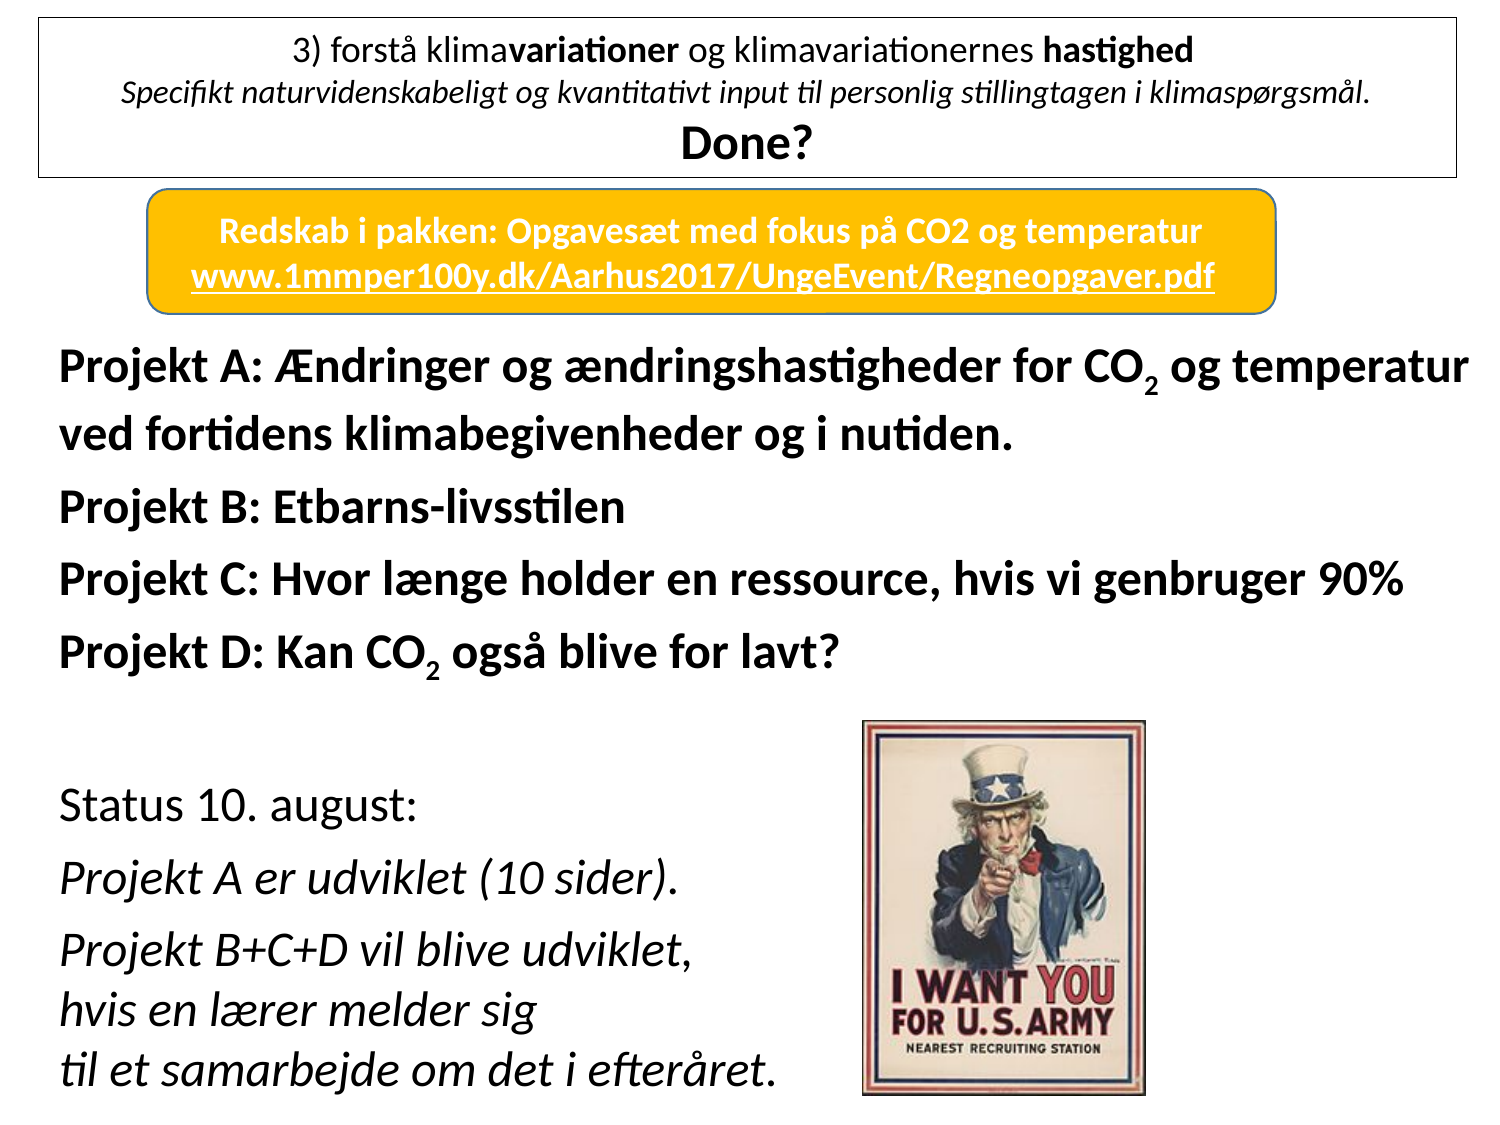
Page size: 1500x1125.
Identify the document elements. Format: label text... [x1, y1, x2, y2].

picture [862, 720, 1146, 1096]
text_box Projekt A: Ændringer og ændringshastigheder for CO2 og temperatur ved fortidens klimabegivenheder og i nutiden. Projekt B: Etbarns-livsstilen Projekt C: Hvor længe holder en ressource, hvis vi genbruger 90% Projekt D: Kan CO2 også blive for lavt? Status 10. august: Projekt A er udviklet (10 sider). Projekt B+C+D vil blive udviklet, hvis en lærer melder sig til et samarbejde om det i efteråret. [44, 325, 1500, 1105]
text_box 3) forstå klimavariationer og klimavariationernes hastighed Specifikt naturvidenskabeligt og kvantitativt input til personlig stillingtagen i klimaspørgsmål. Done? [38, 17, 1457, 178]
text_box Redskab i pakken: Opgavesæt med fokus på CO2 og temperatur www.1mmper100y.dk/Aarhus2017/UngeEvent/Regneopgaver.pdf [146, 188, 1277, 315]
